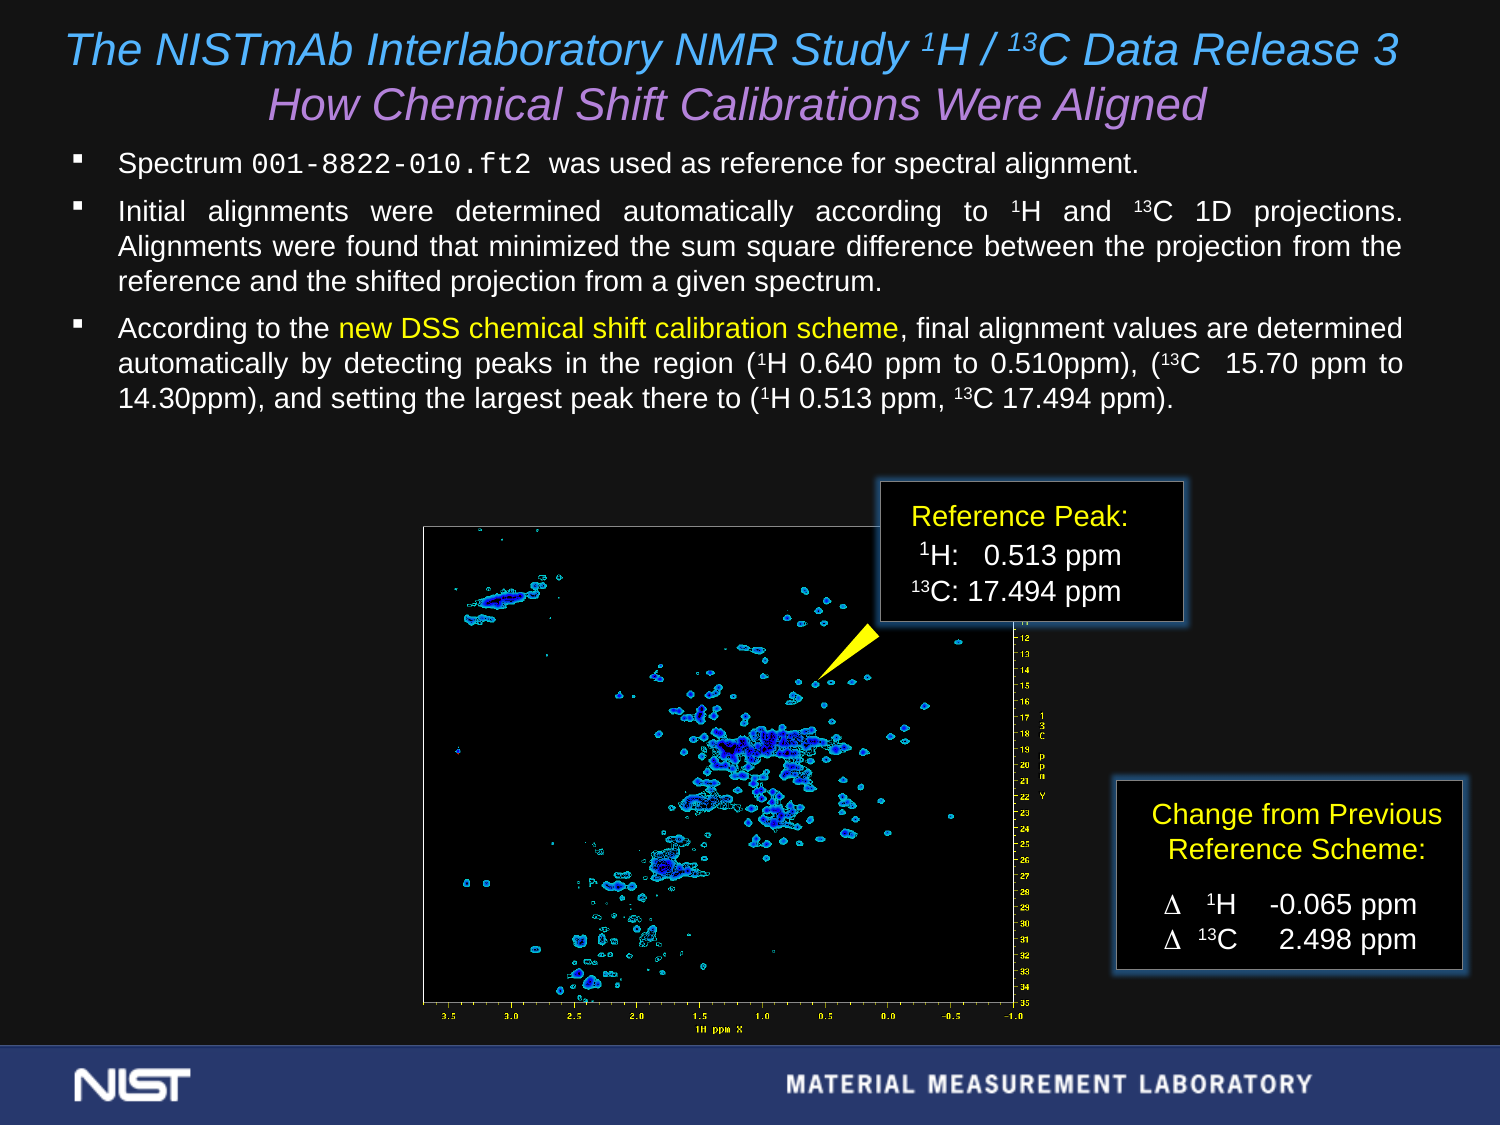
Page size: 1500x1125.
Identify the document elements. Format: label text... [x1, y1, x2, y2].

picture [418, 519, 1057, 1041]
text_box The NISTmAb Interlaboratory NMR Study 1H / 13C Data Release 3 How Chemical Shift Calibrations Were Aligned [12, 12, 1463, 138]
picture [0, 1045, 1500, 1125]
text_box Reference Peak: 1H: 0.513 ppm 13C: 17.494 ppm [880, 481, 1184, 622]
text_box Change from Previous Reference Scheme: D 1H -0.065 ppm D 13C 2.498 ppm [1116, 780, 1463, 970]
text_box Spectrum 001-8822-010.ft2 was used as reference for spectral alignment. Initial alignments were determined automatically according to 1H and 13C 1D projections. Alignments were found that minimized the sum square difference between the projection from the reference and the shifted projection from a given spectrum. According to the new DSS chemical shift calibration scheme, final alignment values are determined automatically by detecting peaks in the region (1H 0.640 ppm to 0.510ppm), (13C 15.70 ppm to 14.30ppm), and setting the largest peak there to (1H 0.513 ppm, 13C 17.494 ppm). [56, 137, 1419, 422]
